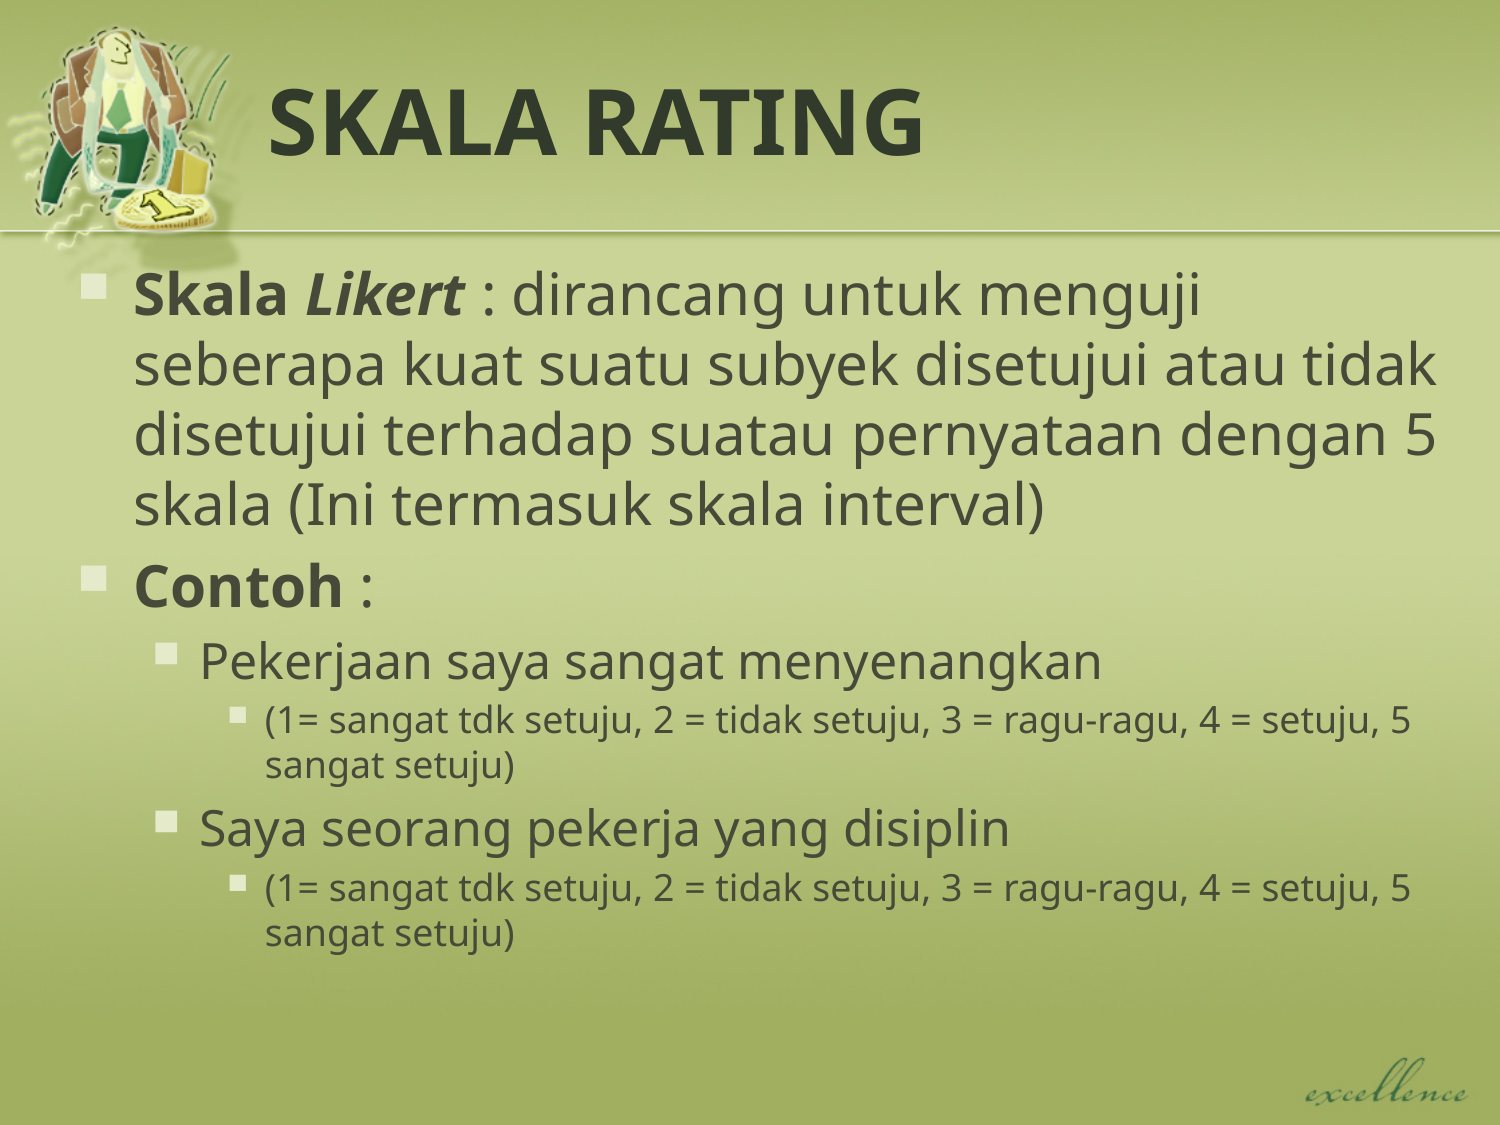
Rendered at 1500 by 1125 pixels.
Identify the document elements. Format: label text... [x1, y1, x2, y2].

list Skala Likert : dirancang untuk menguji seberapa kuat suatu subyek disetujui atau tidak disetujui terhadap suatau pernyataan dengan 5 skala (Ini termasuk skala interval) Contoh : Pekerjaan saya sangat menyenangkan (1= sangat tdk setuju, 2 = tidak setuju, 3 = ragu-ragu, 4 = setuju, 5 sangat setuju) Saya seorang pekerja yang disiplin (1= sangat tdk setuju, 2 = tidak setuju, 3 = ragu-ragu, 4 = setuju, 5 sangat setuju) [62, 249, 1476, 963]
picture [0, 0, 1500, 1125]
title SKALA RATING [252, 30, 1462, 207]
